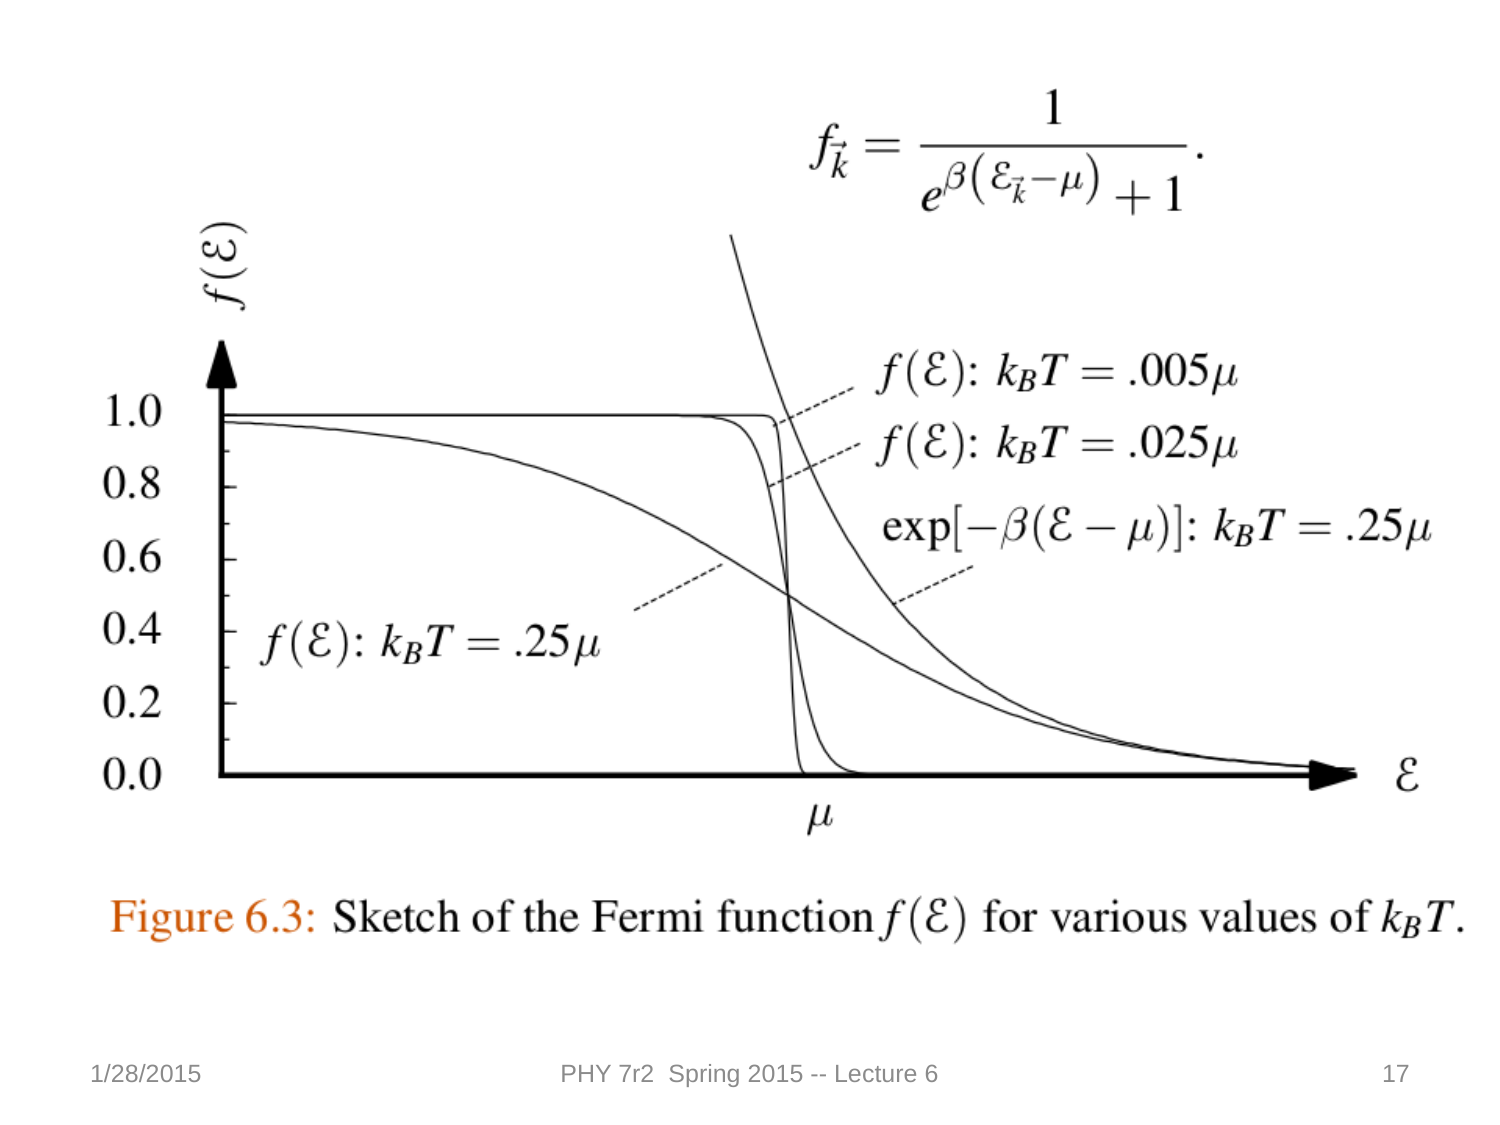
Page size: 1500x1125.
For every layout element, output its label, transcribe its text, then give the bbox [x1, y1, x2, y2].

footer PHY 7r2 Spring 2015 -- Lecture 6 [512, 1042, 988, 1103]
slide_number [75, 1042, 425, 1103]
picture [45, 88, 1500, 968]
slide_number 17 [1074, 1042, 1425, 1103]
